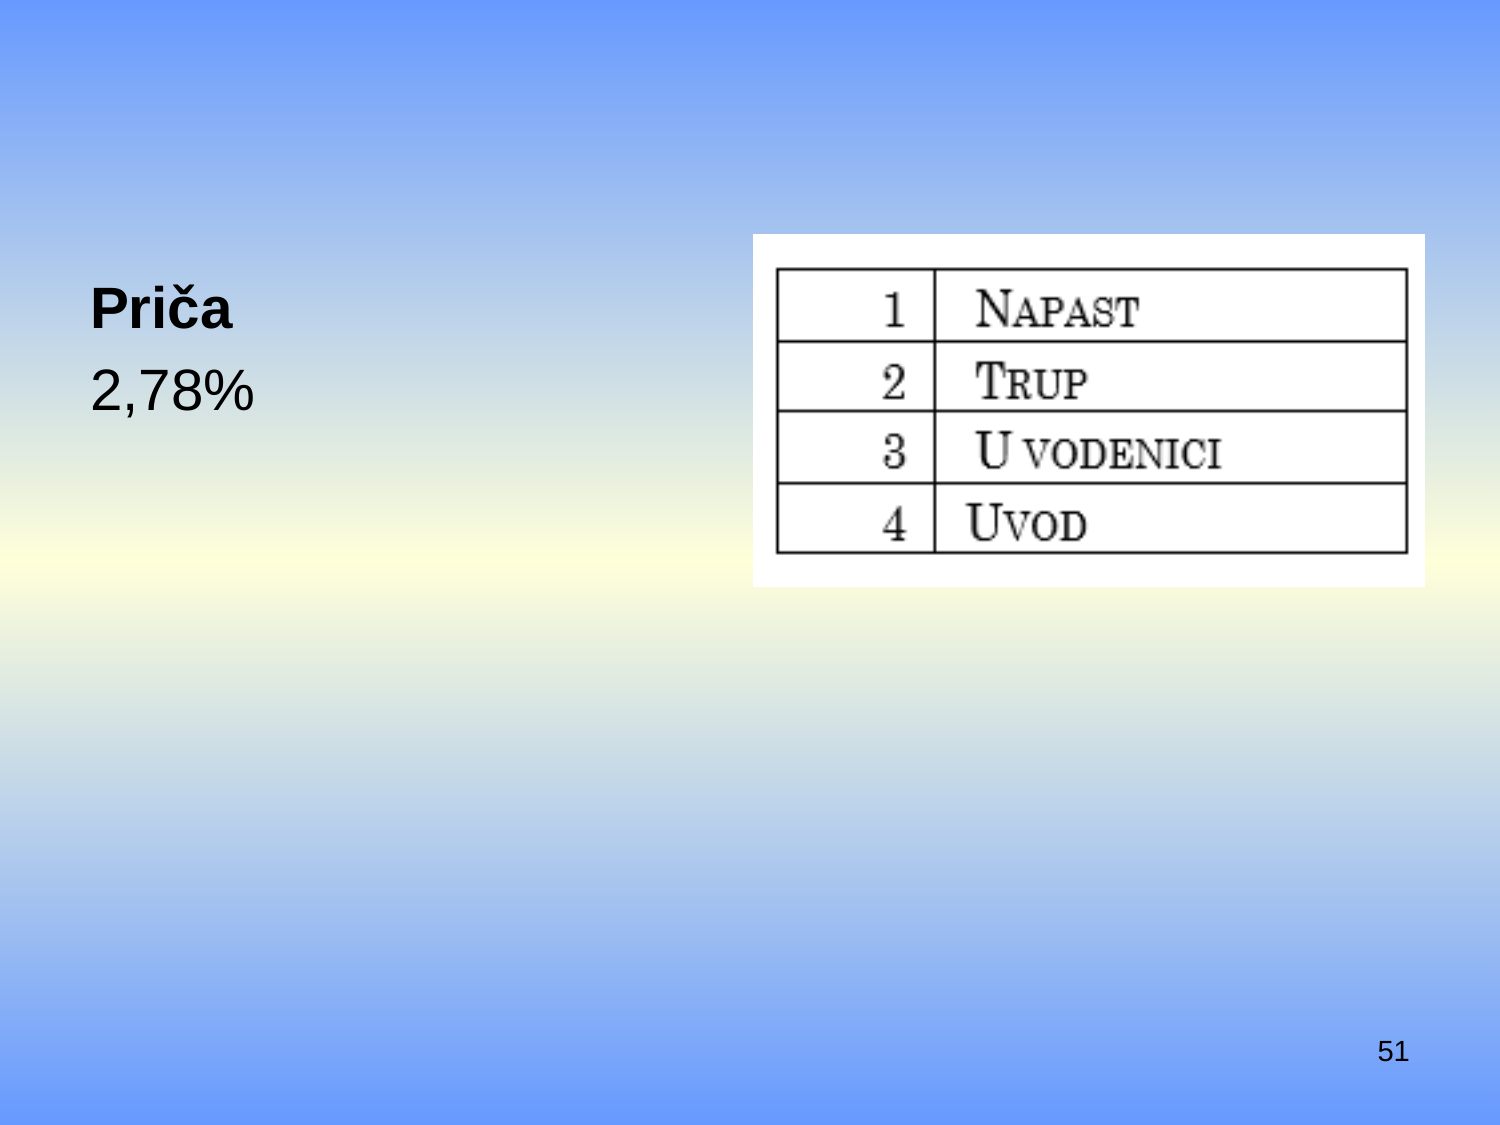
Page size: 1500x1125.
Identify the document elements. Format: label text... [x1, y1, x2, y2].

list Priča 2,78% [75, 262, 1425, 1005]
picture [753, 234, 1426, 587]
slide_number 51 [1074, 1024, 1425, 1103]
